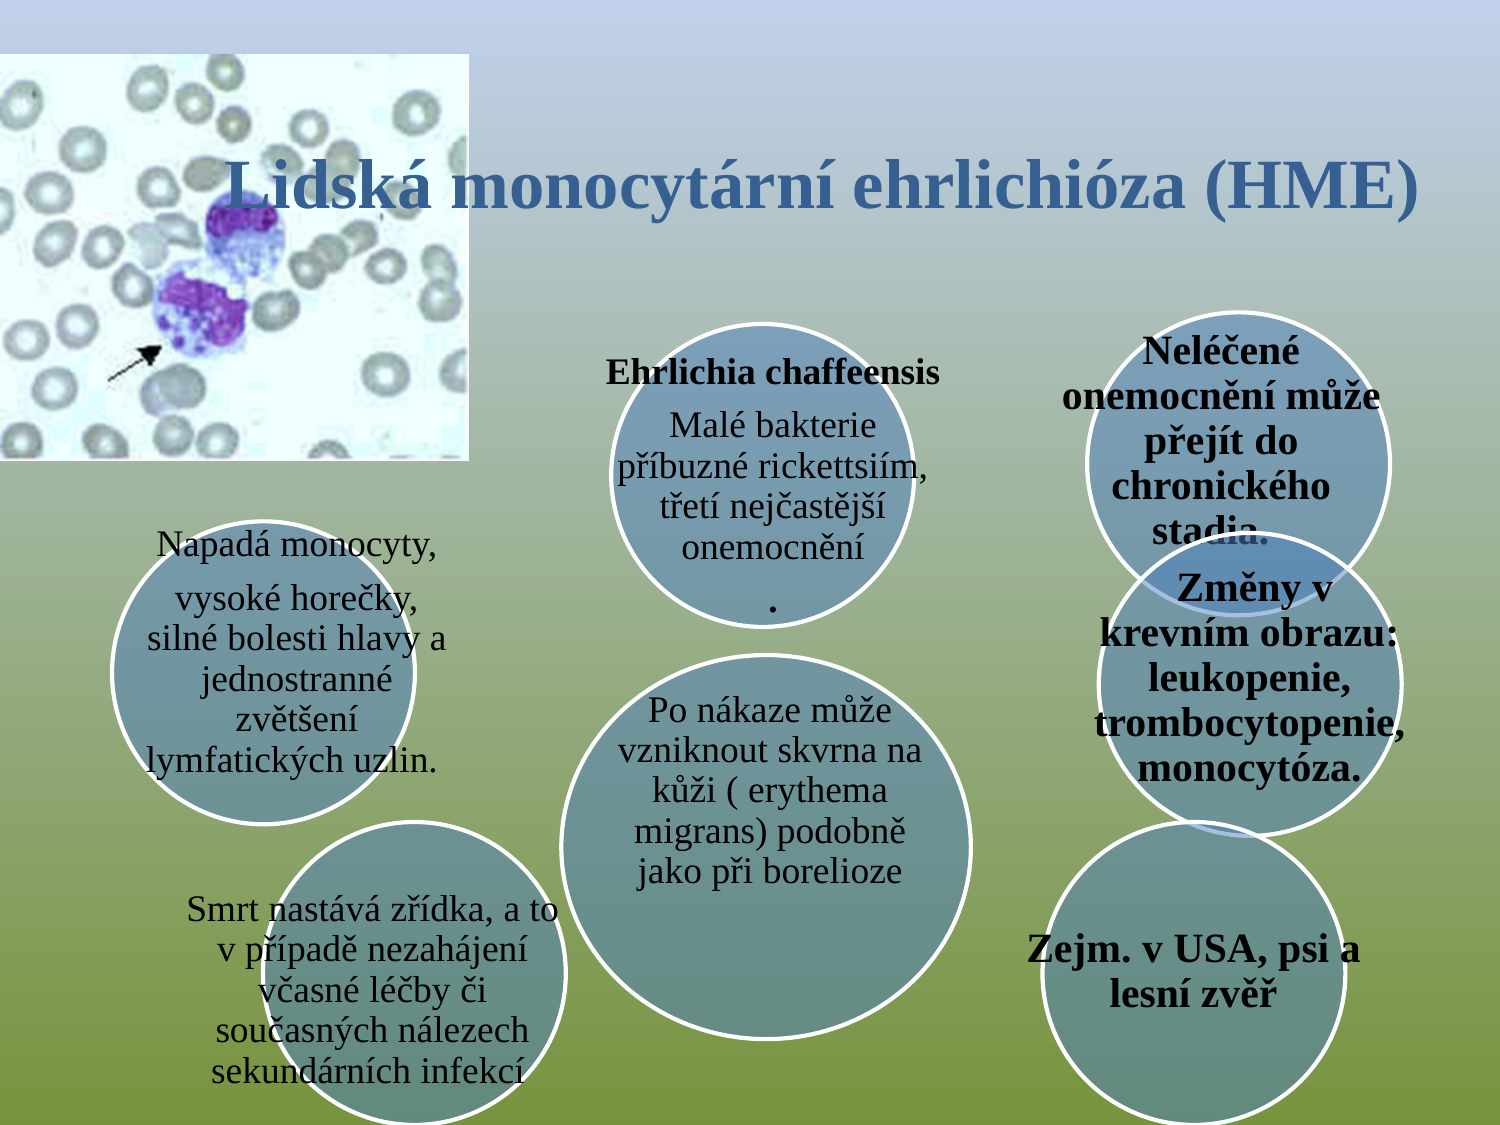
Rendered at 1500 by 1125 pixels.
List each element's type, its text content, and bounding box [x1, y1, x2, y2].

title Lidská monocytární ehrlichióza (HME) [473, 128, 1499, 316]
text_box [100, 195, 1459, 1125]
picture [0, 54, 469, 461]
